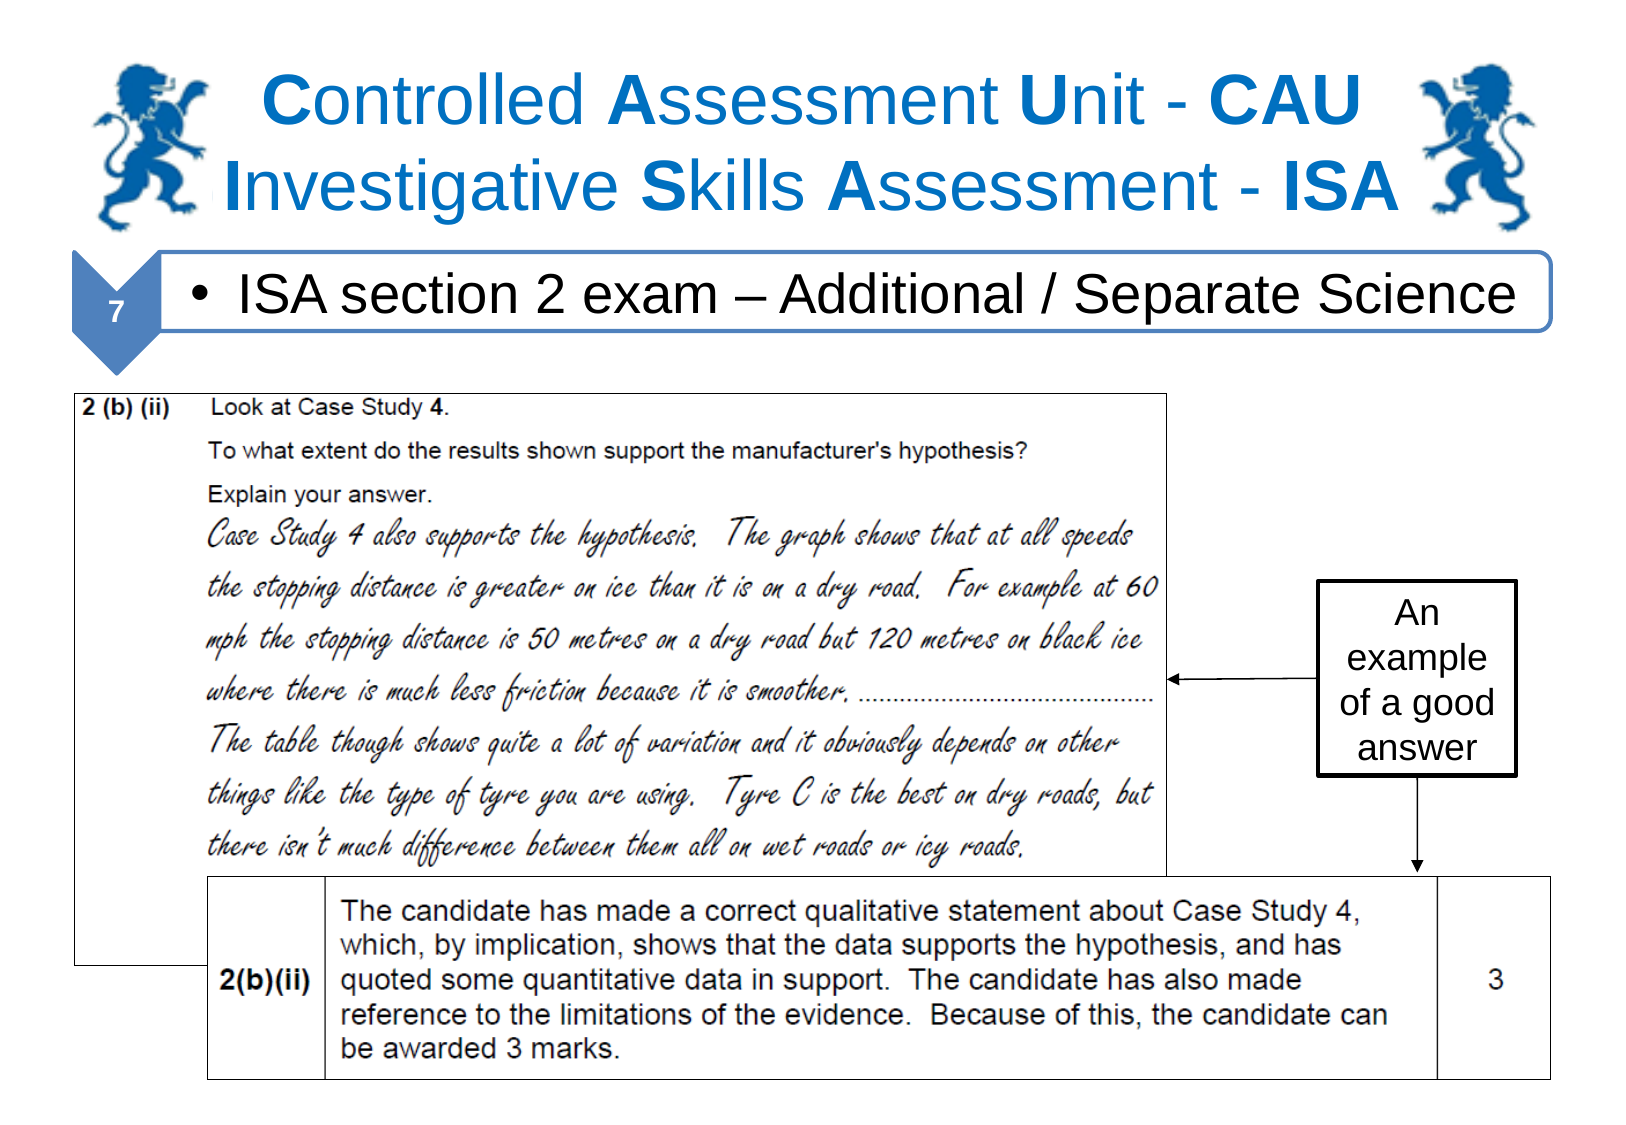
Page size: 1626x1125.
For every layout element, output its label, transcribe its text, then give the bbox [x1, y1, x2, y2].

picture [73, 392, 1551, 1080]
picture [1416, 58, 1572, 237]
title Controlled Assessment Unit - CAU Investigative Skills Assessment - ISA [81, 45, 1544, 233]
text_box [73, 251, 160, 374]
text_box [159, 251, 1551, 332]
text_box An example of a good answer [1316, 579, 1518, 778]
picture [58, 58, 213, 237]
